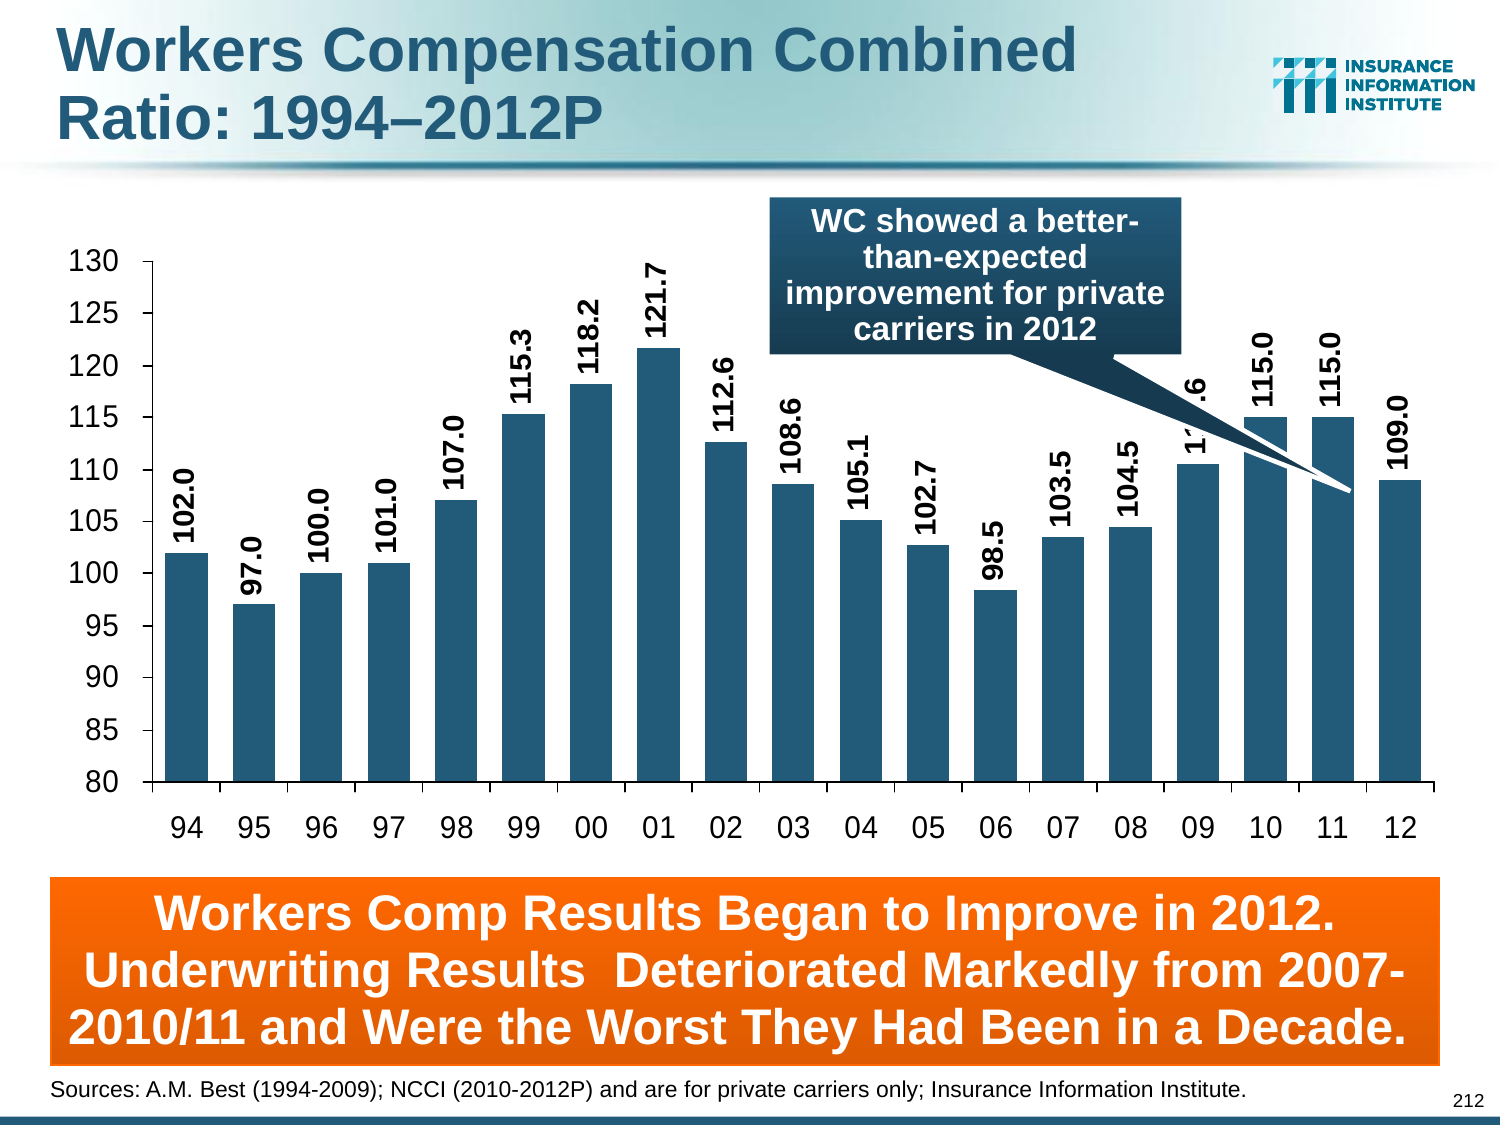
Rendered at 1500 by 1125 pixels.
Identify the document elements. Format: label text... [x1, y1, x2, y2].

picture [0, 0, 1500, 189]
text_box Workers Comp Results Began to Improve in 2012. Underwriting Results Deteriorated Markedly from 2007-2010/11 and Were the Worst They Had Been in a Decade. [50, 878, 1440, 1066]
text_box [55, 224, 1442, 862]
slide_number 212 [1410, 1091, 1485, 1112]
title Workers Compensation Combined Ratio: 1994–2012P [48, 14, 1264, 157]
text_box Sources: A.M. Best (1994-2009); NCCI (2010-2012P) and are for private carriers only; Insurance Information Institute. [0, 1050, 1402, 1125]
text_box WC showed a better-than-expected improvement for private carriers in 2012 [767, 195, 1184, 224]
